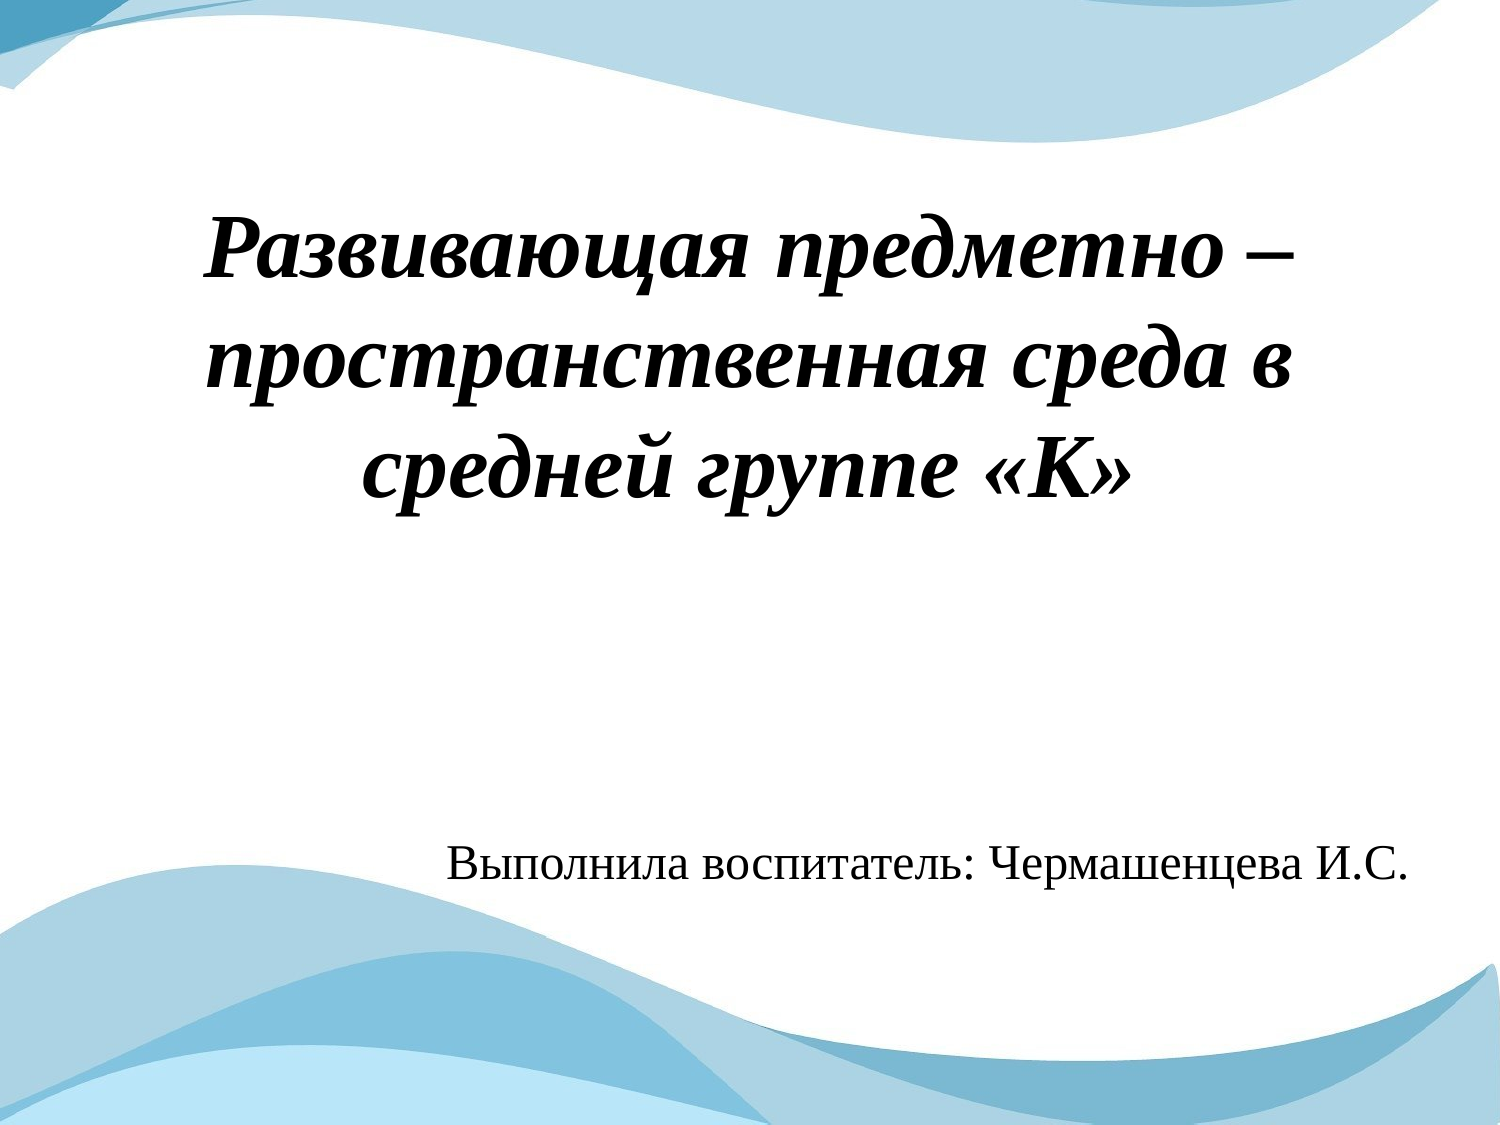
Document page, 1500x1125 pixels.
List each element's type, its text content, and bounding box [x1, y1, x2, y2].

picture [0, 0, 1500, 1125]
title Развивающая предметно – пространственная среда в средней группе «К» [75, 45, 1425, 262]
list Выполнила воспитатель: Чермашенцева И.С. [75, 262, 1425, 1005]
